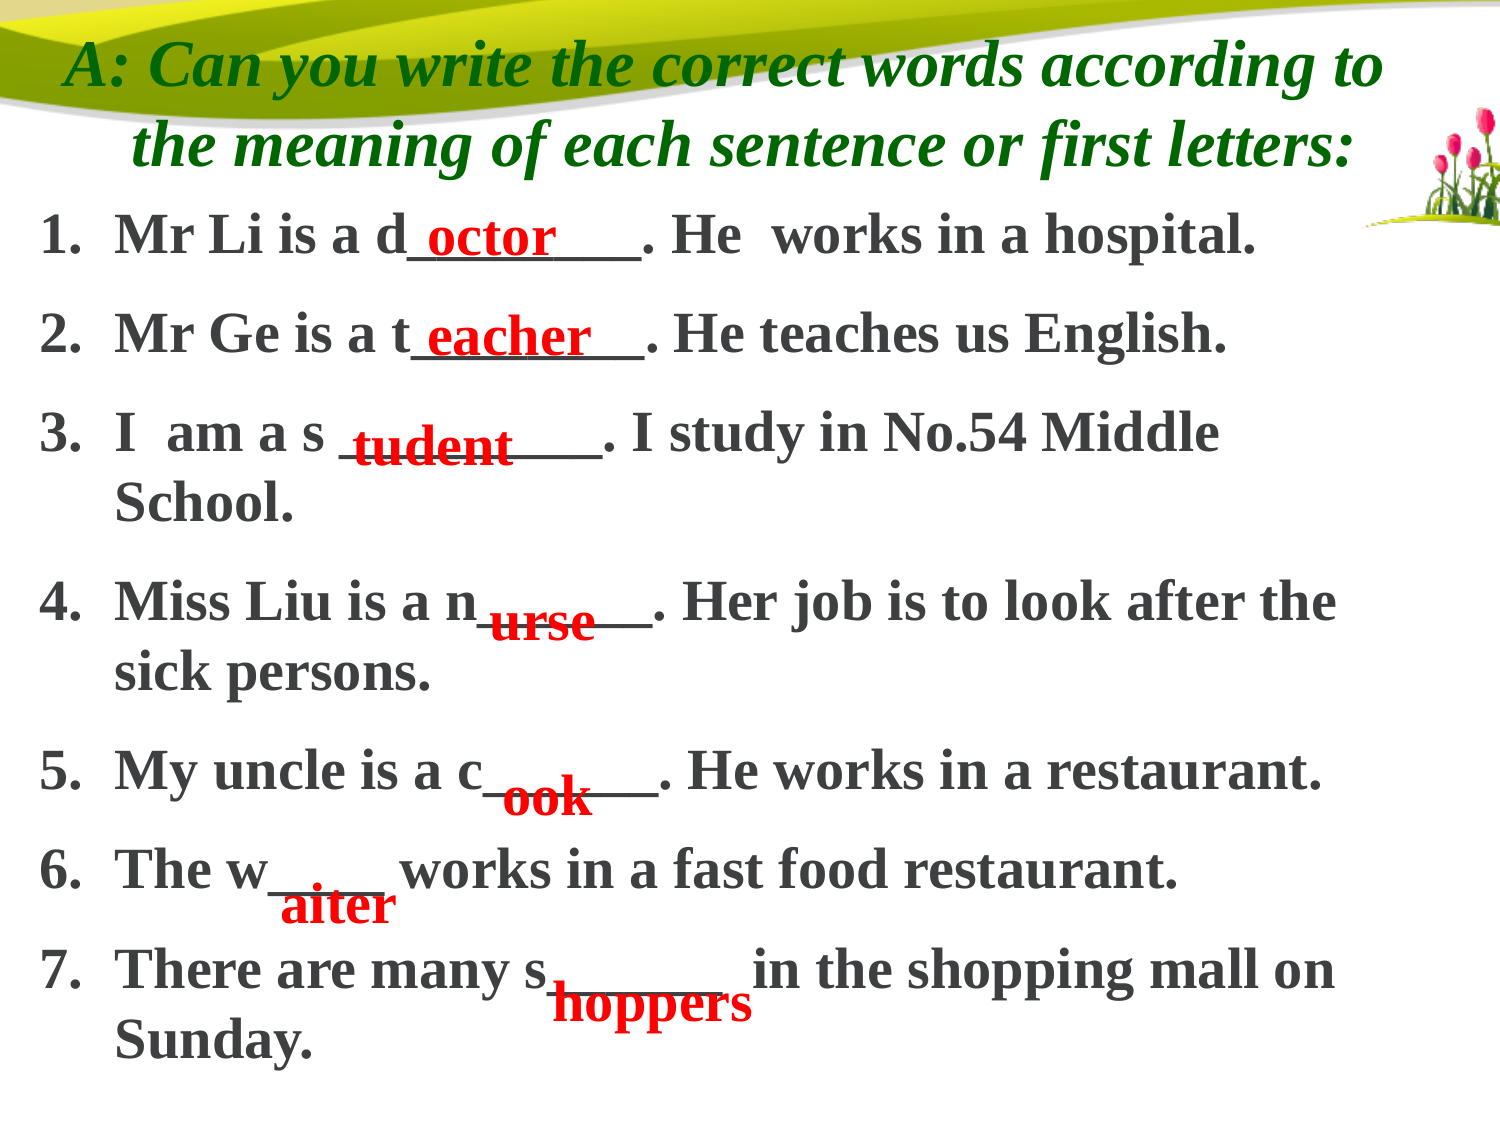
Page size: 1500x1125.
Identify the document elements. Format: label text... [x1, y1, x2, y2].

text_box eacher [412, 289, 638, 375]
text_box urse [474, 575, 650, 660]
text_box hoppers [537, 955, 769, 1041]
text_box Mr Li is a d________. He works in a hospital. Mr Ge is a t________. He teaches us English. I am a s _________. I study in No.54 Middle School. Miss Liu is a n______. Her job is to look after the sick persons. My uncle is a c______. He works in a restaurant. The w____ works in a fast food restaurant. There are many s______ in the shopping mall on Sunday. [24, 187, 1400, 1077]
picture [0, 0, 1500, 232]
text_box octor [412, 189, 588, 275]
text_box tudent [337, 399, 550, 485]
text_box aiter [265, 857, 413, 943]
text_box ook [487, 750, 663, 835]
text_box A: Can you write the correct words according to the meaning of each sentence or first letters: [50, 12, 1450, 188]
